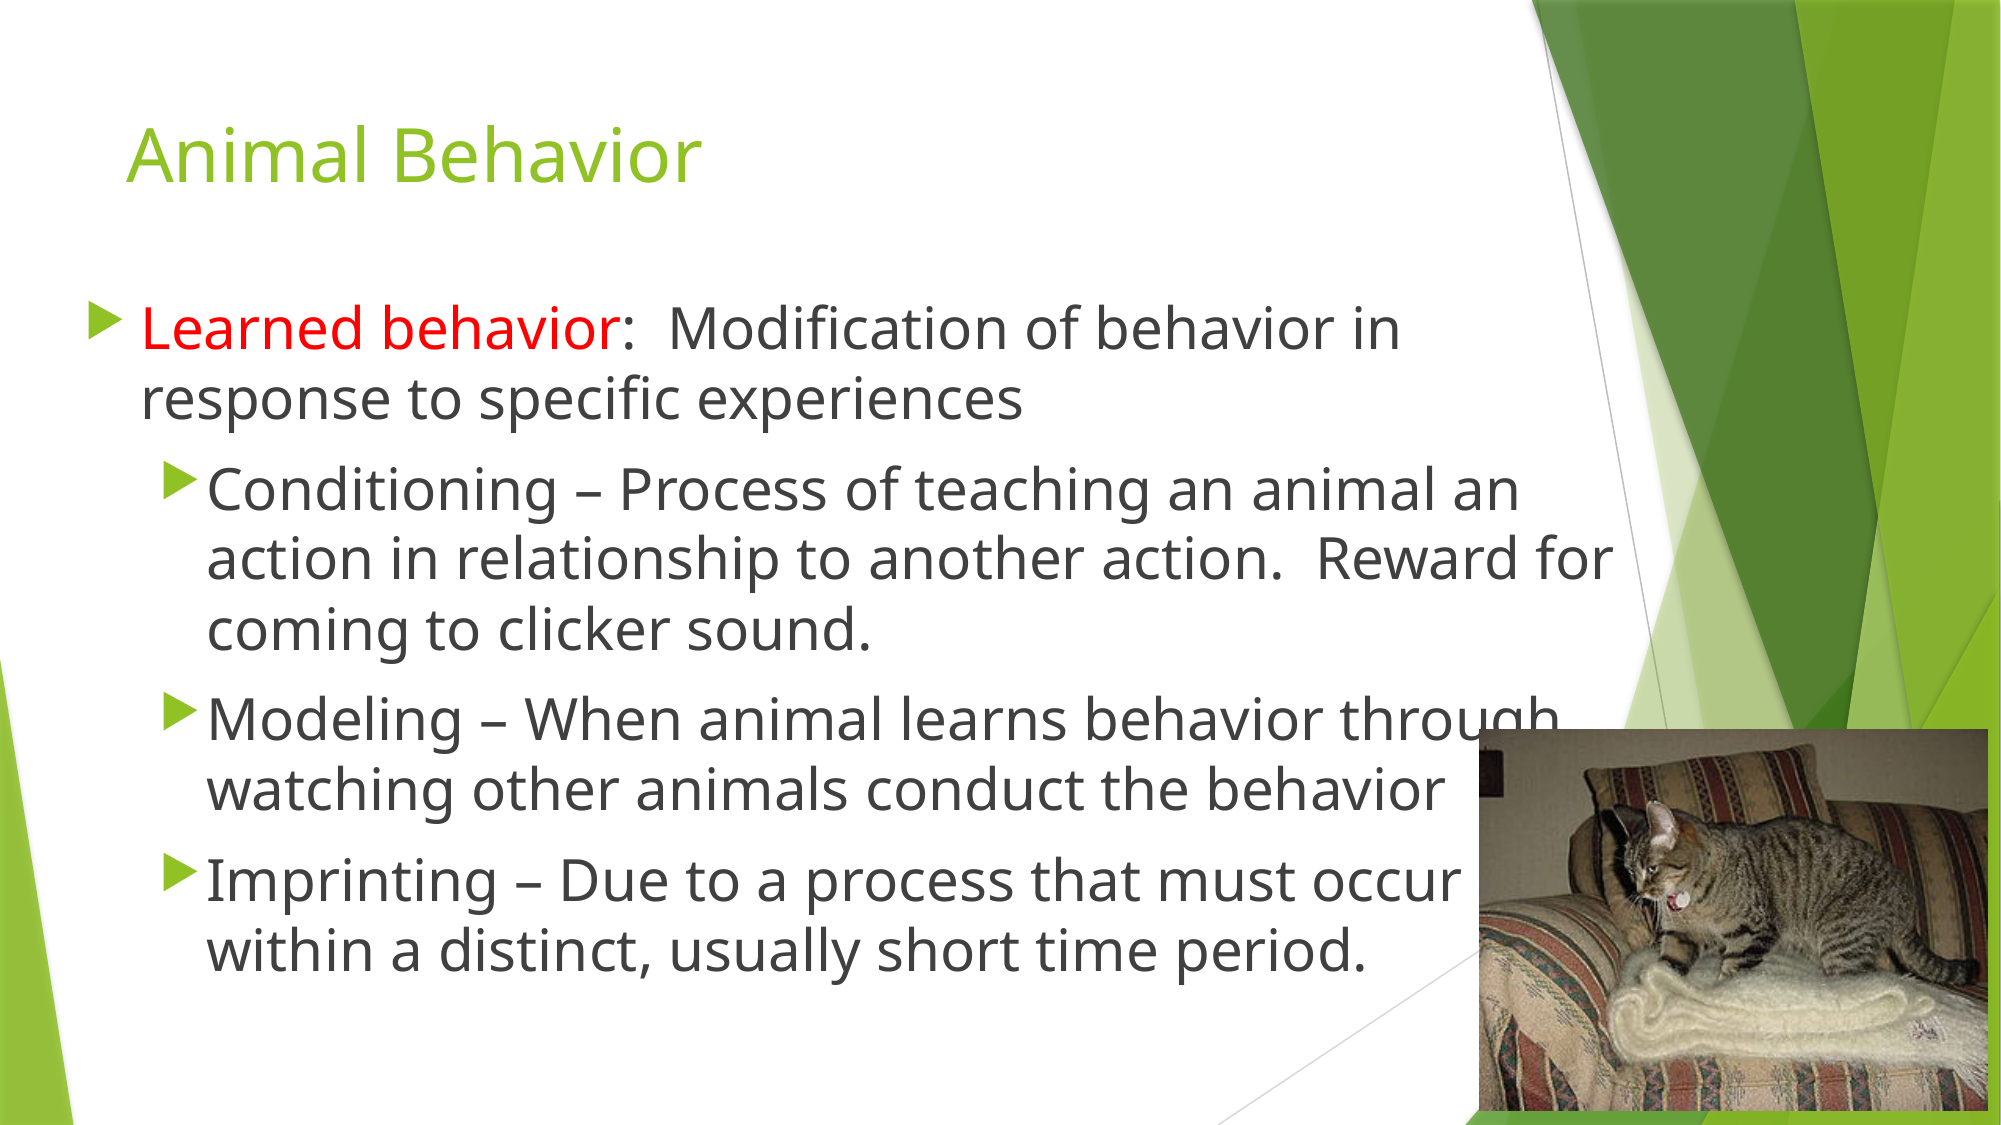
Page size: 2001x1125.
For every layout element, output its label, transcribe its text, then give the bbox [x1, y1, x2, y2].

title Animal Behavior [111, 99, 1522, 283]
list Learned behavior: Modification of behavior in response to specific experiences Conditioning – Process of teaching an animal an action in relationship to another action. Reward for coming to clicker sound. Modeling – When animal learns behavior through watching other animals conduct the behavior Imprinting – Due to a process that must occur within a distinct, usually short time period. [69, 283, 1647, 921]
picture [1479, 728, 1988, 1112]
text_box [25, 0, 487, 205]
